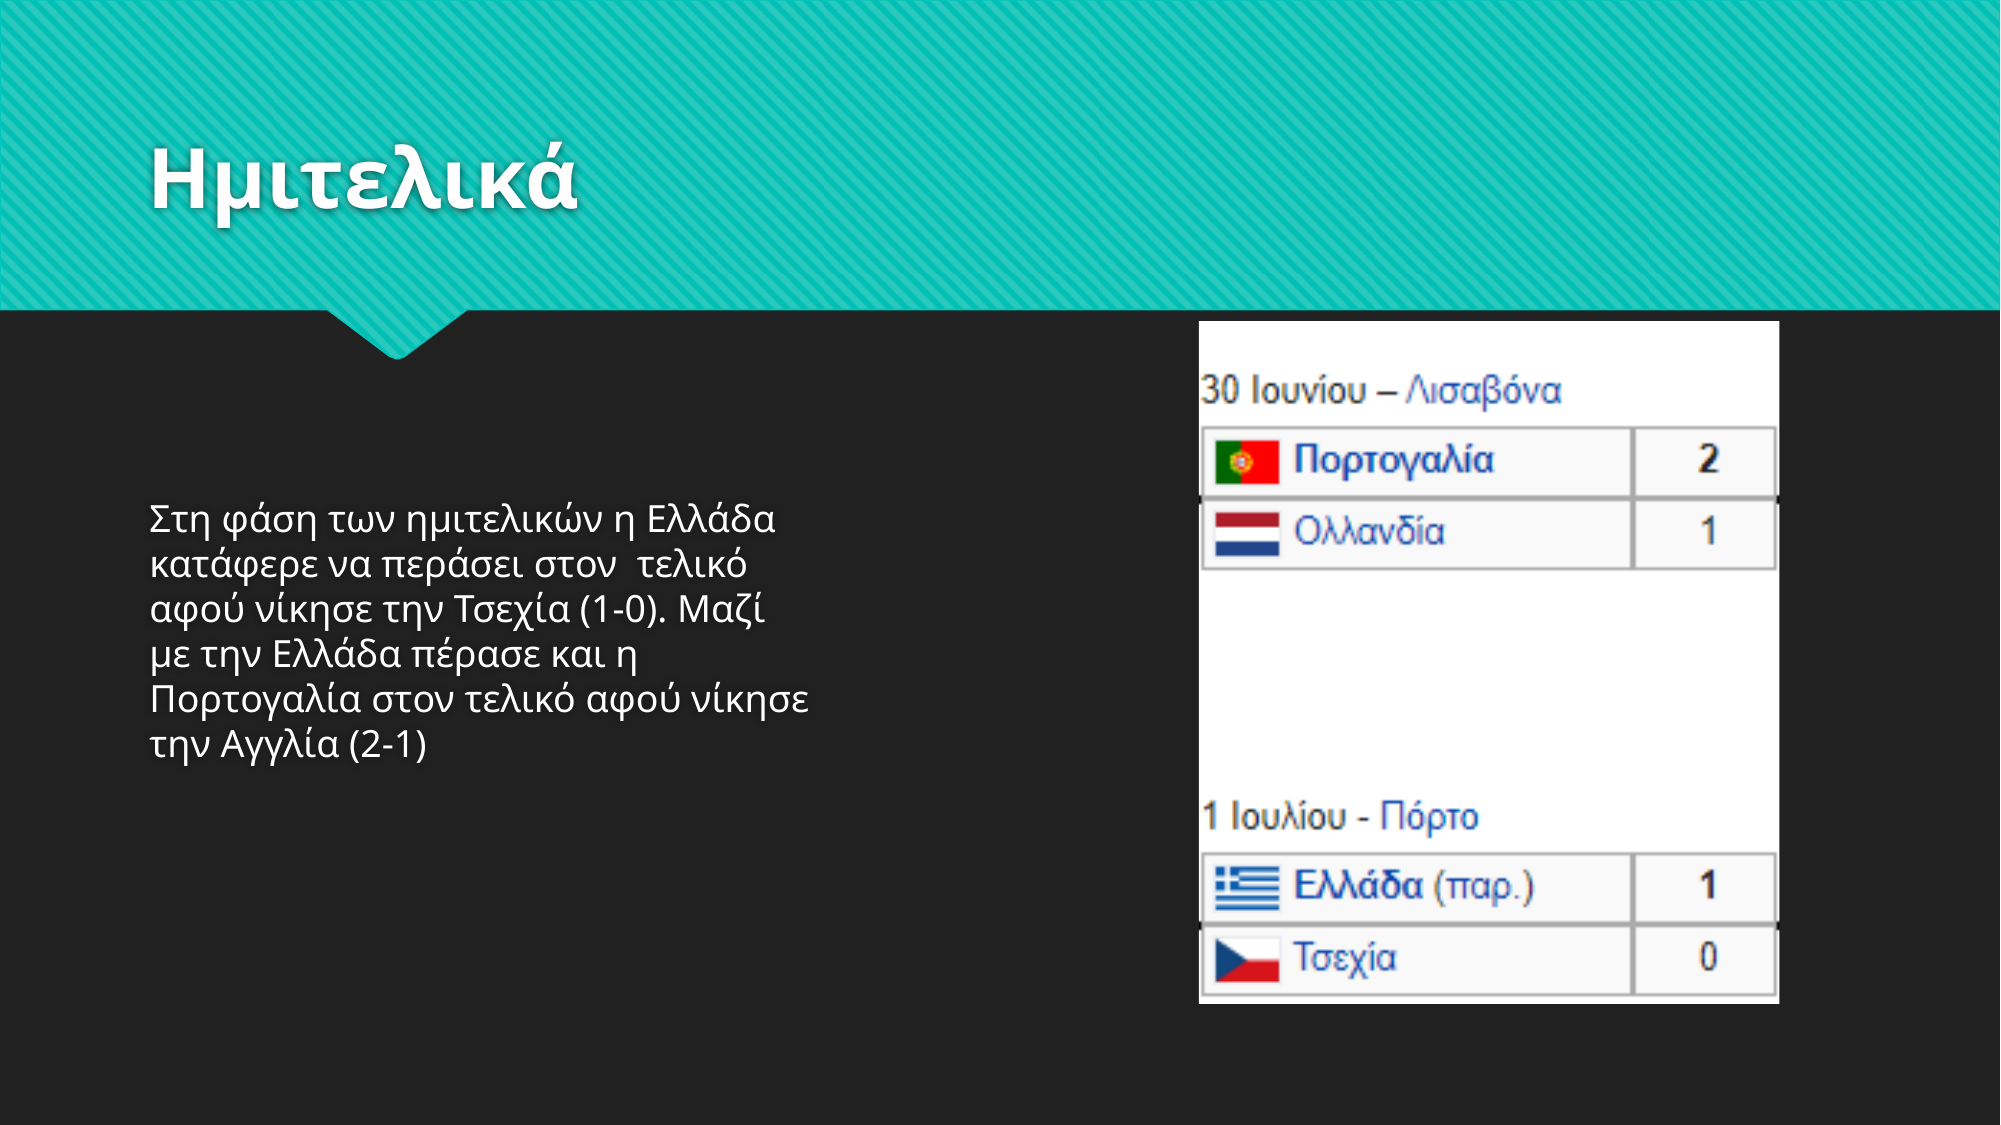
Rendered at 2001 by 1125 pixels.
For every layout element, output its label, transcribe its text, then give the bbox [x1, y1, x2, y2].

picture [1198, 321, 1780, 1005]
list Στη φάση των ημιτελικών η Ελλάδα κατάφερε να περάσει στον τελικό αφού νίκησε την Τσεχία (1-0). Μαζί με την Ελλάδα πέρασε και η Πορτογαλία στον τελικό αφού νίκησε την Αγγλία (2-1) [134, 364, 828, 962]
title Ημιτελικά [132, 73, 1868, 233]
